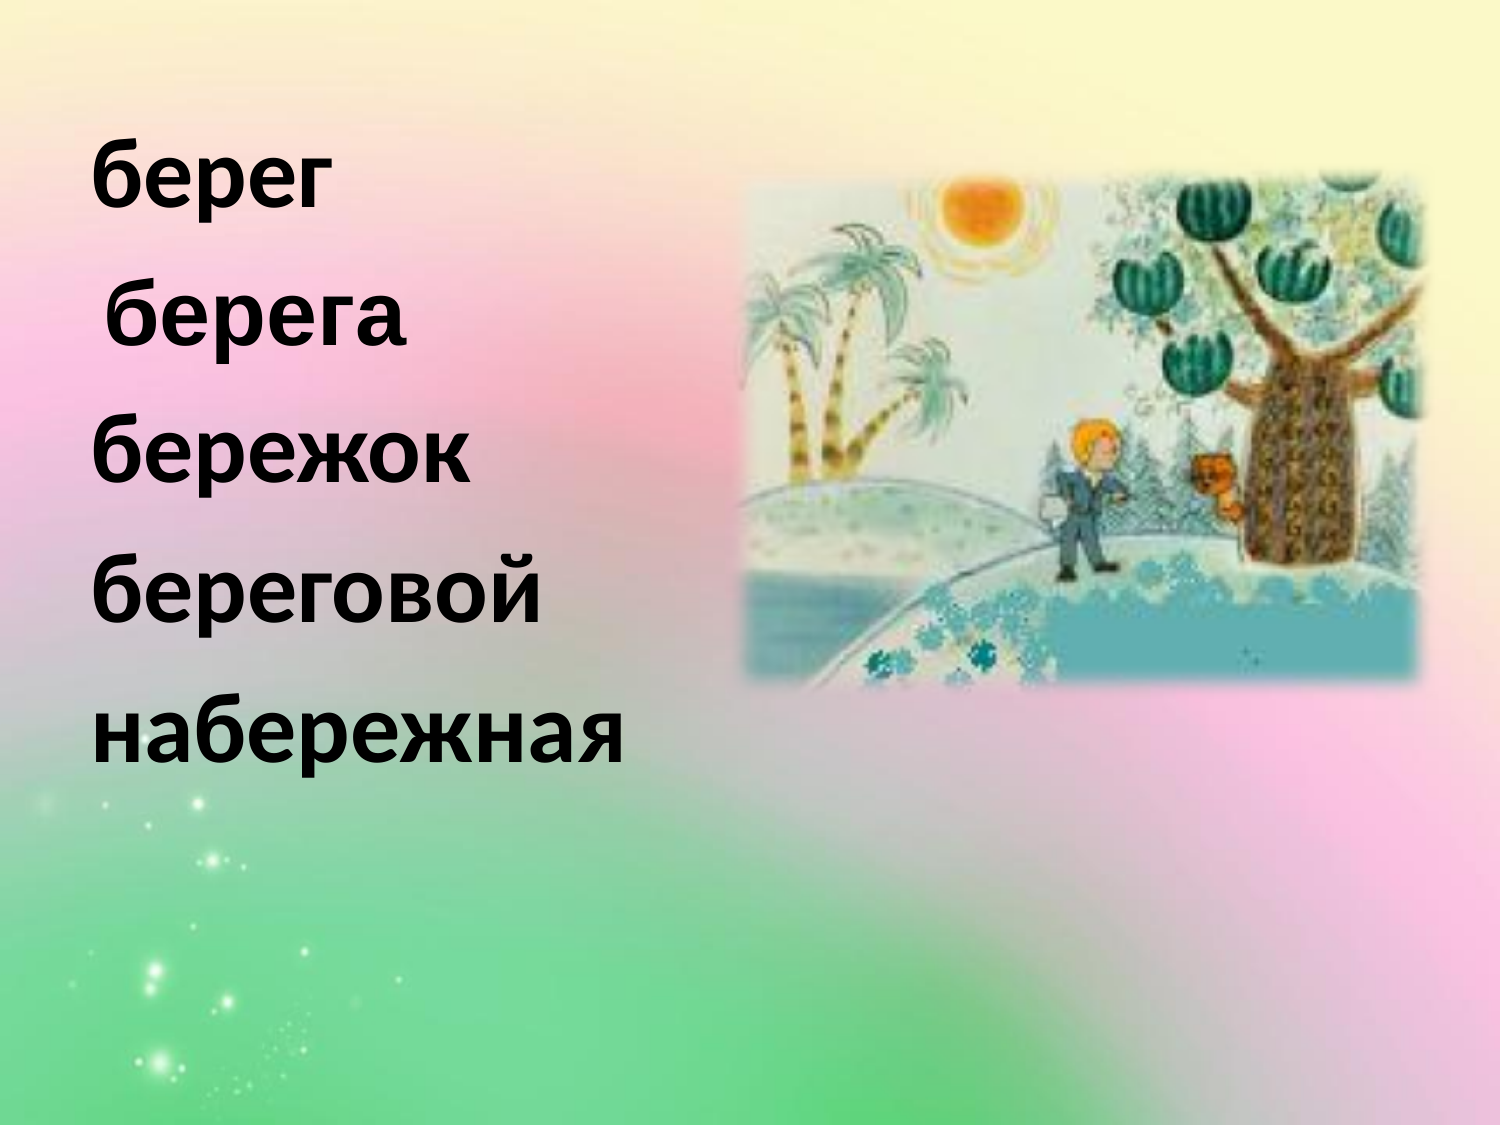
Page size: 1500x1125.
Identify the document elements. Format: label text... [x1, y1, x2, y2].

title берег [74, 44, 569, 235]
list бережок береговой набережная [74, 235, 739, 1006]
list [726, 163, 1436, 700]
text_box берега [88, 246, 423, 371]
picture [0, 0, 1500, 1125]
